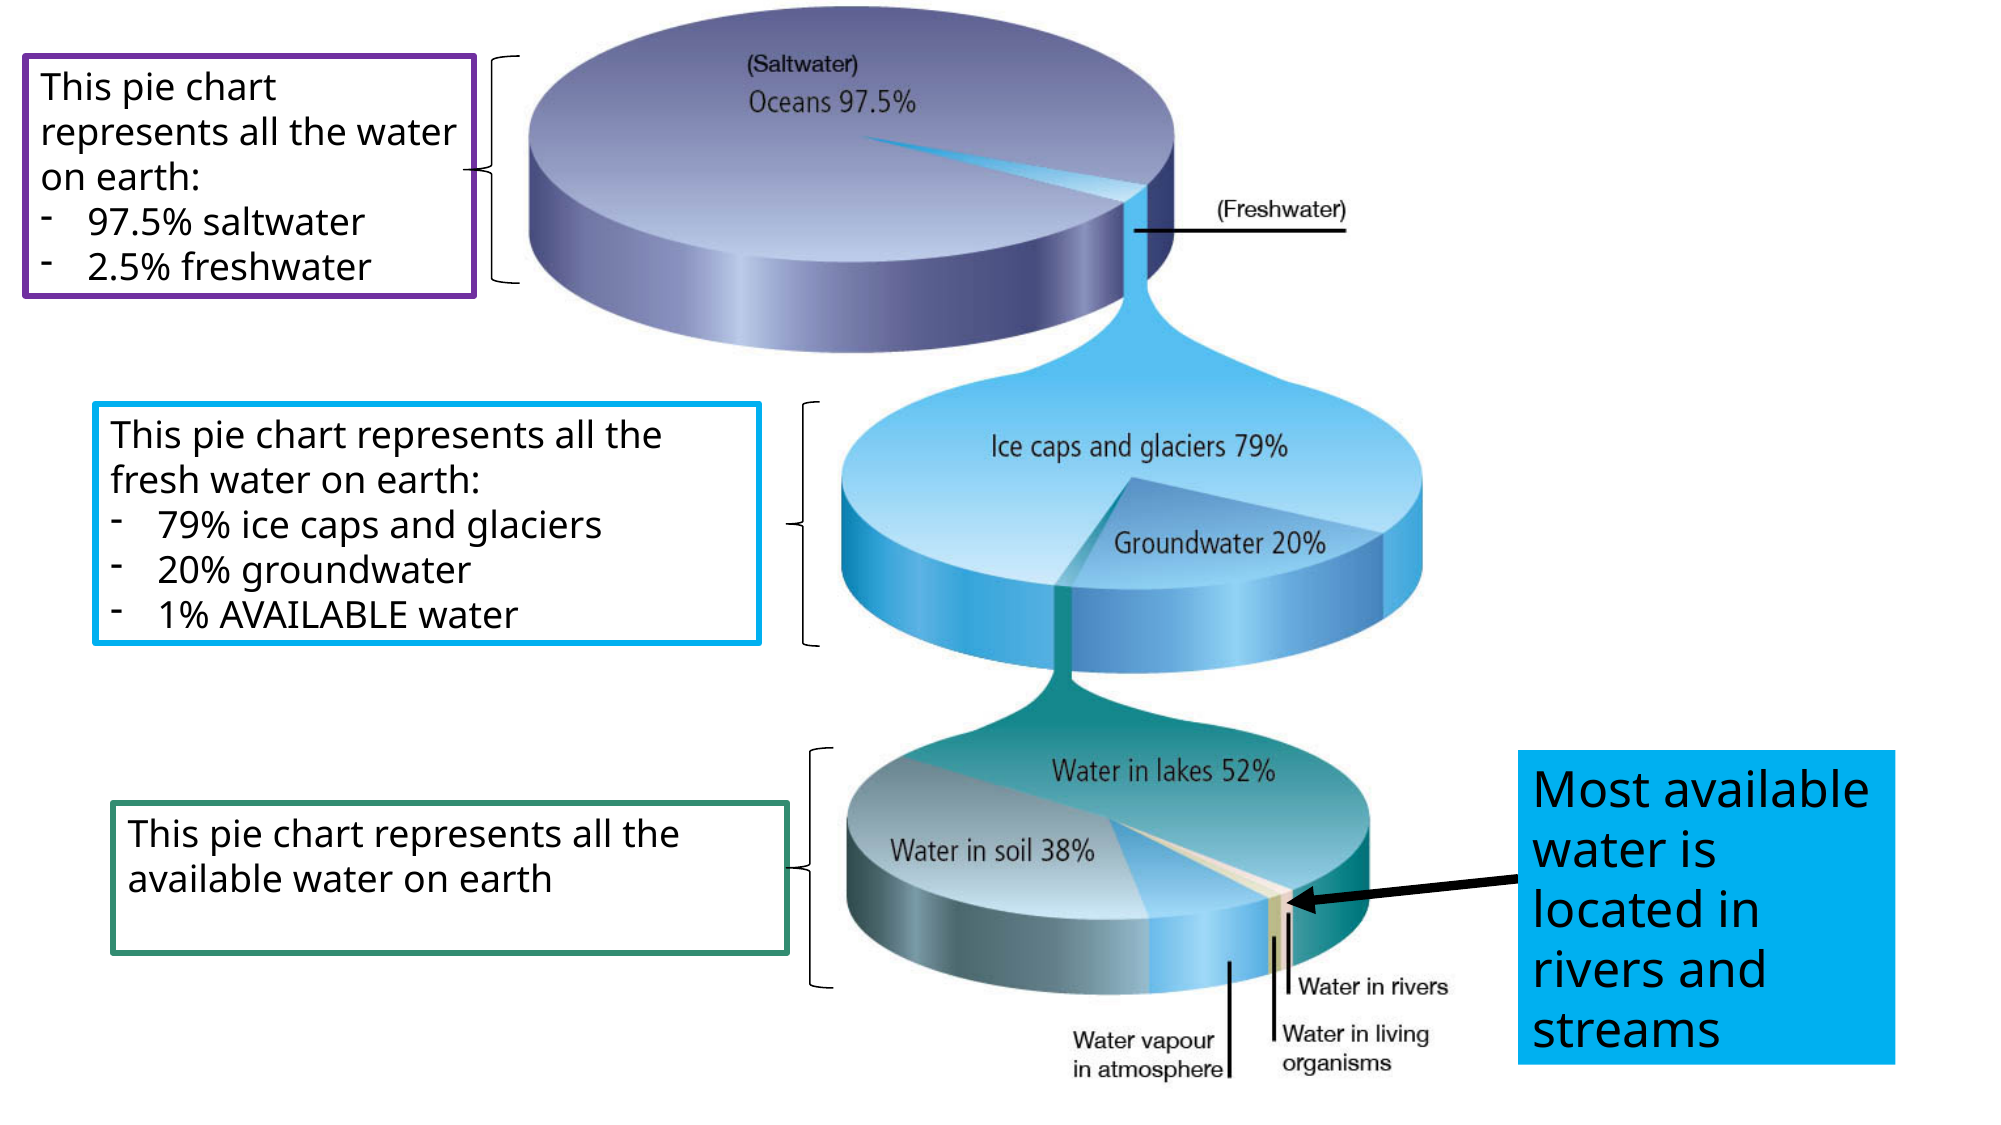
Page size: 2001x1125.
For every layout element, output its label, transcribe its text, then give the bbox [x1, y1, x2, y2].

text_box Most available water is located in rivers and streams [1549, 750, 1896, 1065]
text_box This pie chart represents all the fresh water on earth: 79% ice caps and glaciers 20% groundwater 1% AVAILABLE water [95, 403, 442, 644]
text_box This pie chart represents all the water on earth: 97.5% saltwater 2.5% freshwater [25, 55, 442, 296]
picture [1538, 773, 1542, 806]
picture [449, 0, 1542, 1107]
picture [1536, 1024, 1542, 1033]
text_box This pie chart represents all the available water on earth [112, 802, 442, 953]
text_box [1286, 878, 1519, 904]
picture [1534, 841, 1542, 866]
picture [449, 408, 755, 639]
